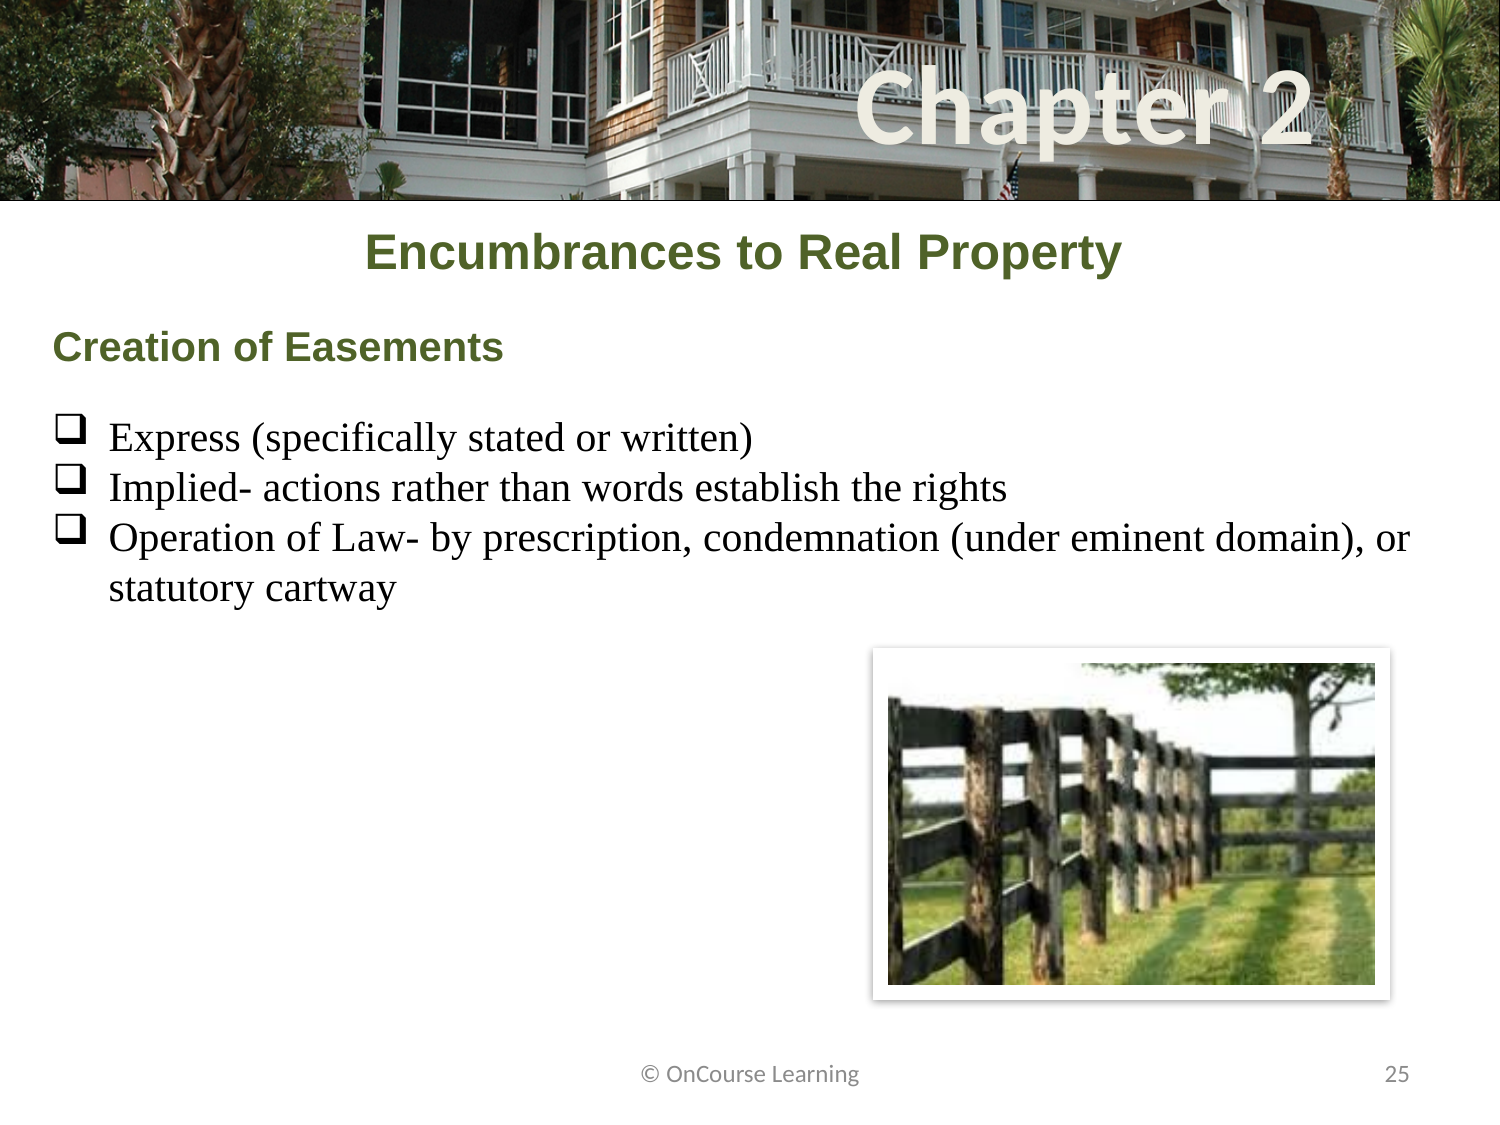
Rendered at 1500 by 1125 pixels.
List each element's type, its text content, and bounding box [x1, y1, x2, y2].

picture [0, 0, 1500, 201]
text_box Encumbrances to Real Property Creation of Easements Express (specifically stated or written) Implied- actions rather than words establish the rights Operation of Law- by prescription, condemnation (under eminent domain), or statutory cartway [37, 212, 1450, 658]
footer © OnCourse Learning [512, 1042, 988, 1103]
slide_number 25 [1074, 1042, 1425, 1103]
picture [887, 662, 1376, 986]
